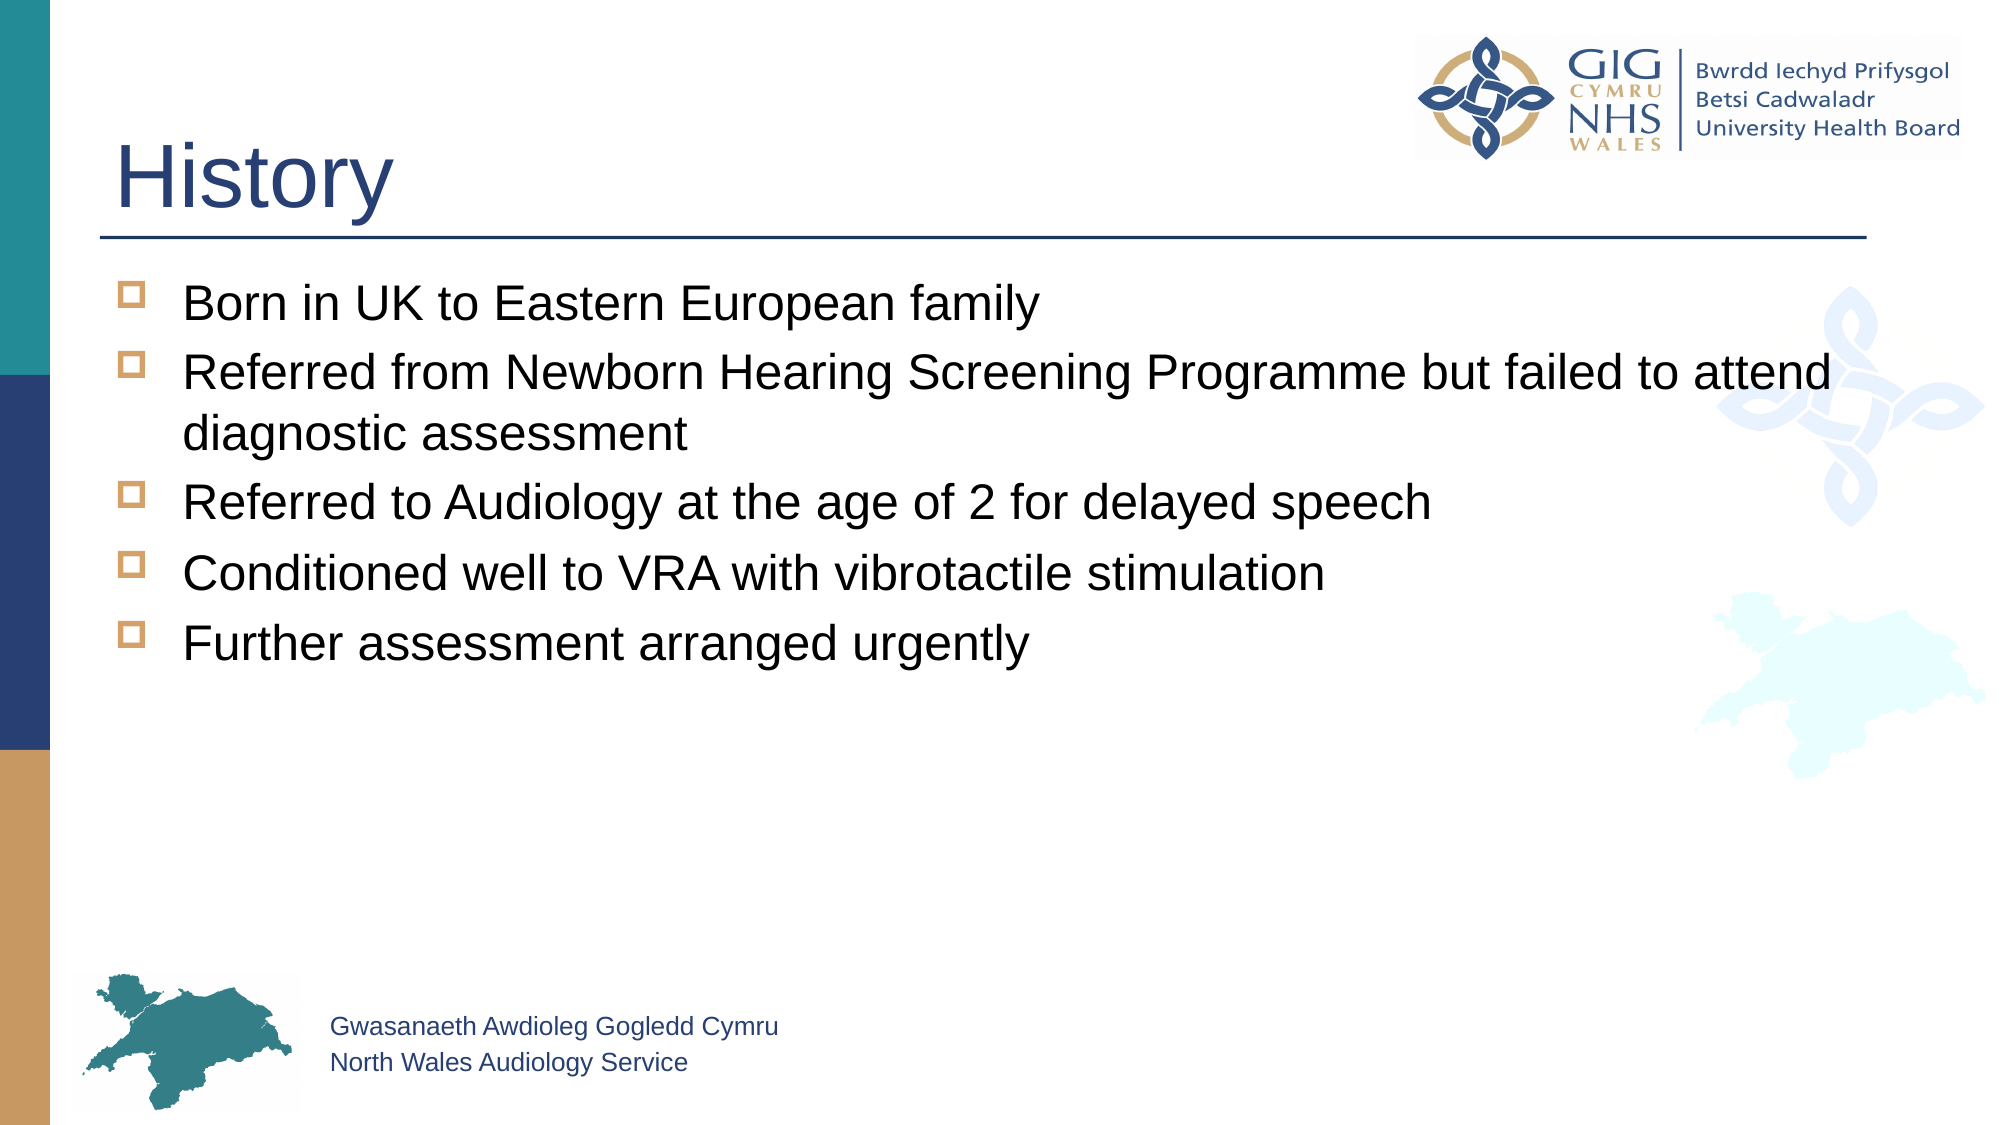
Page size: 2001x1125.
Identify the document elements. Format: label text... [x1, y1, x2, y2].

list Born in UK to Eastern European family Referred from Newborn Hearing Screening Programme but failed to attend diagnostic assessment Referred to Audiology at the age of 2 for delayed speech Conditioned well to VRA with vibrotactile stimulation Further assessment arranged urgently [99, 262, 1901, 1006]
picture [72, 973, 302, 1113]
picture [1415, 34, 1962, 161]
title History [99, 45, 1376, 233]
